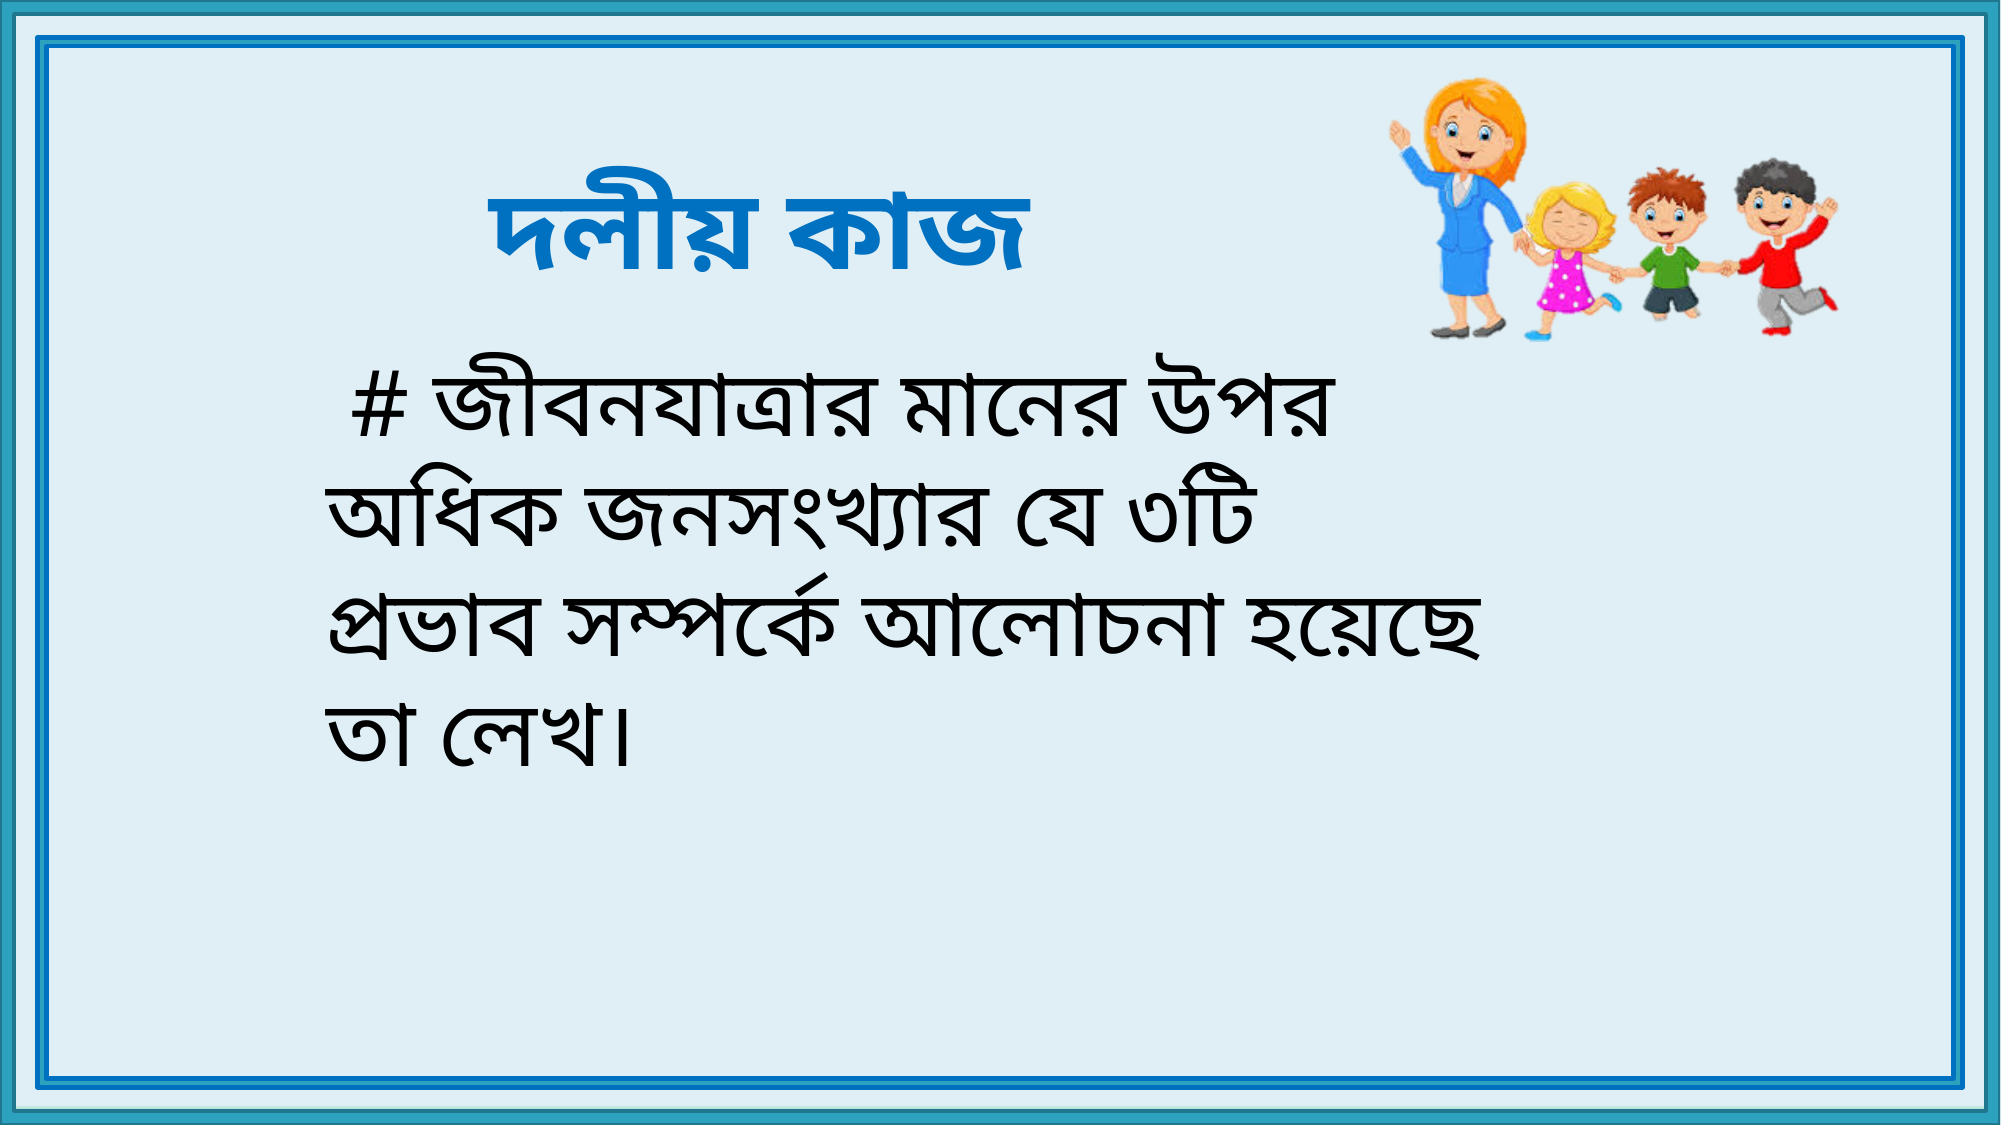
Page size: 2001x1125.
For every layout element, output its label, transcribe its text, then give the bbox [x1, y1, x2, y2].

text_box দলীয় কাজ [474, 149, 1113, 300]
text_box # জীবনযাত্রার মানের উপর অধিক জনসংখ্যার যে ৩টি প্রভাব সম্পর্কে আলোচনা হয়েছে তা লেখ। [311, 337, 1500, 792]
picture [1387, 69, 1841, 342]
